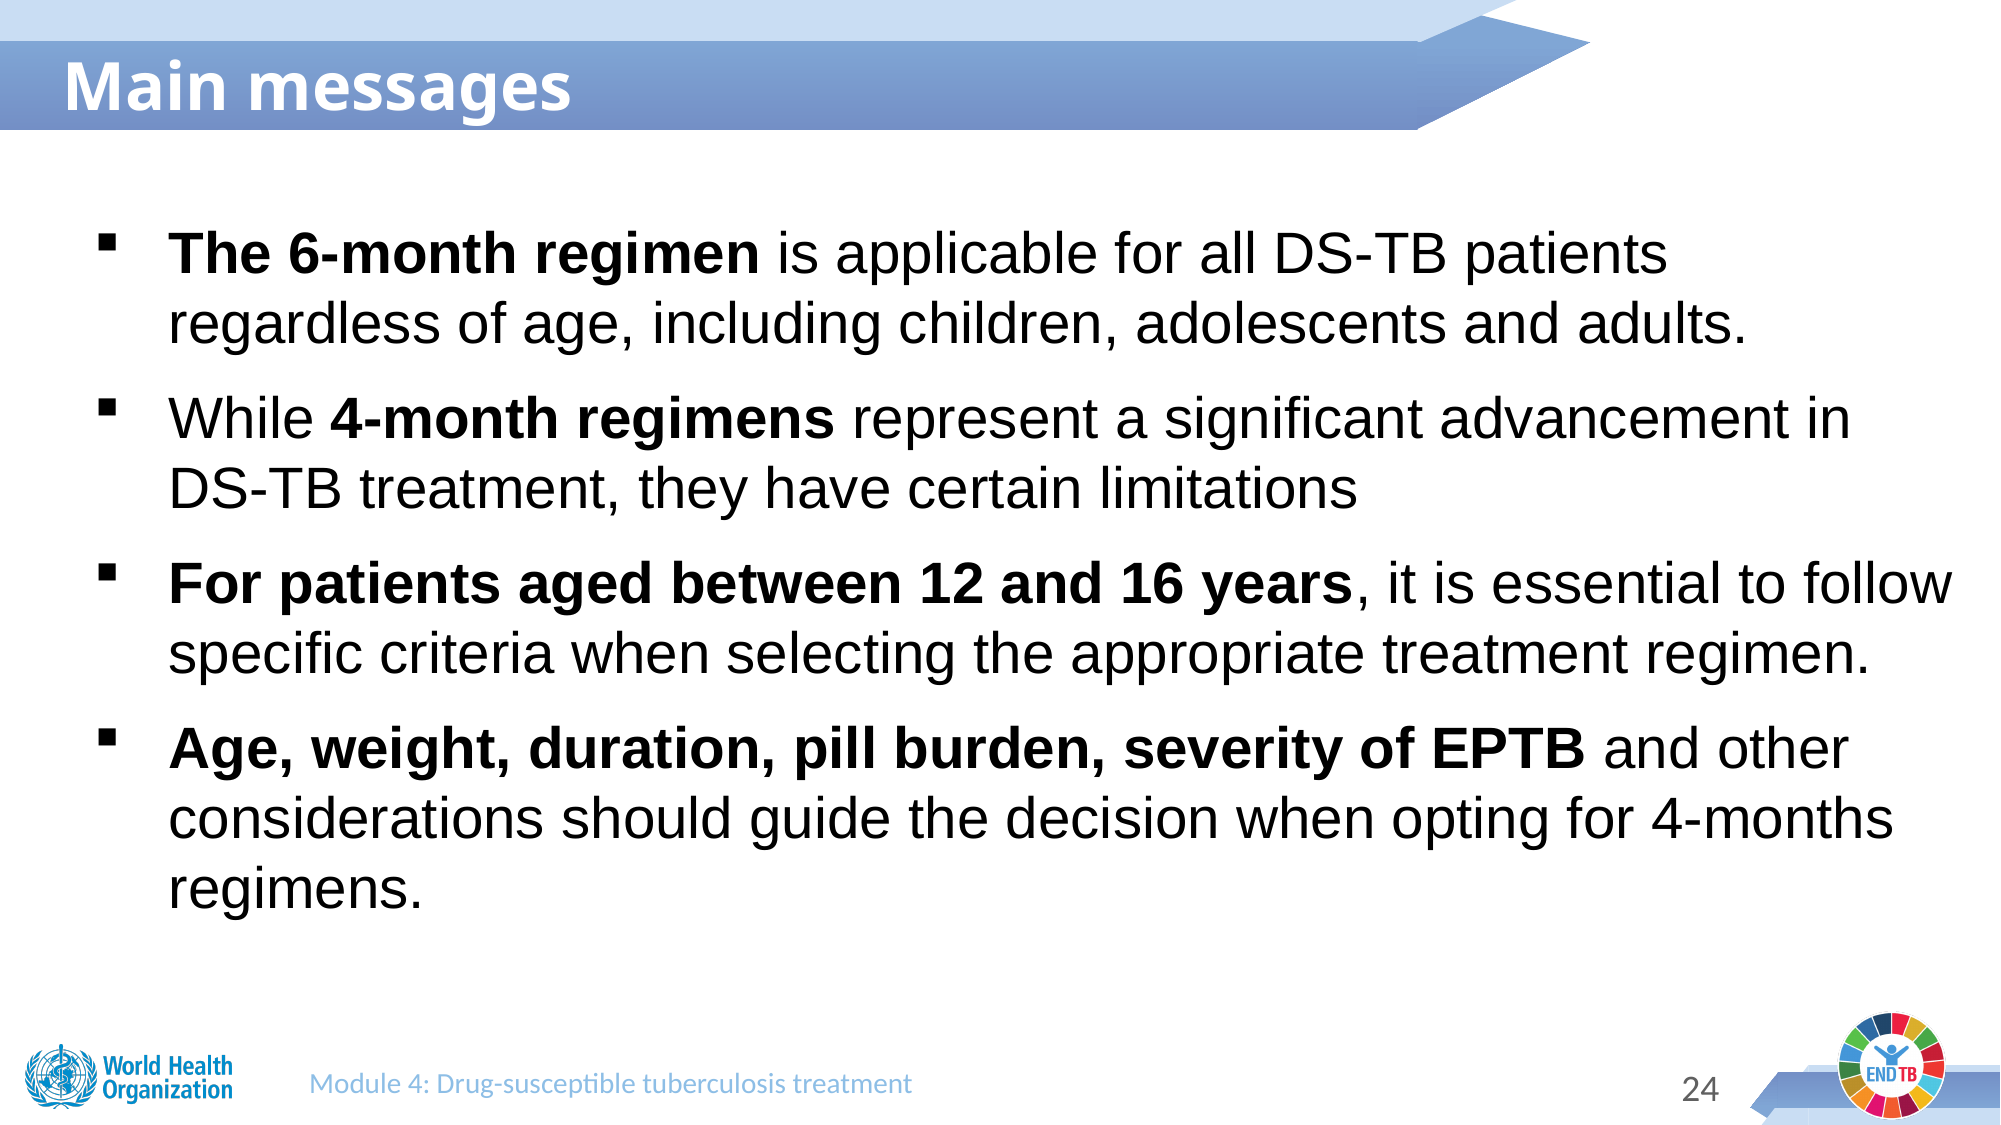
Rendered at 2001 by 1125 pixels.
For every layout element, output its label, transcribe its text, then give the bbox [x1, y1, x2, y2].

slide_number 23 [1519, 1056, 1735, 1117]
picture [25, 1084, 54, 1109]
footer Module 4: Drug-susceptible tuberculosis treatment [294, 1056, 1498, 1117]
picture [25, 1044, 232, 1109]
picture [1837, 1011, 1946, 1120]
text_box The 6-month regimen is applicable for all DS-TB patients regardless of age, including children, adolescents and adults. While 4-month regimens represent a significant advancement in DS-TB treatment, they have certain limitations For patients aged between 12 and 16 years, it is essential to follow specific criteria when selecting the appropriate treatment regimen. Age, weight, duration, pill burden, severity of EPTB and other considerations should guide the decision when opting for 4-months regimens. [78, 207, 1971, 928]
text_box Main messages [47, 16, 1251, 151]
